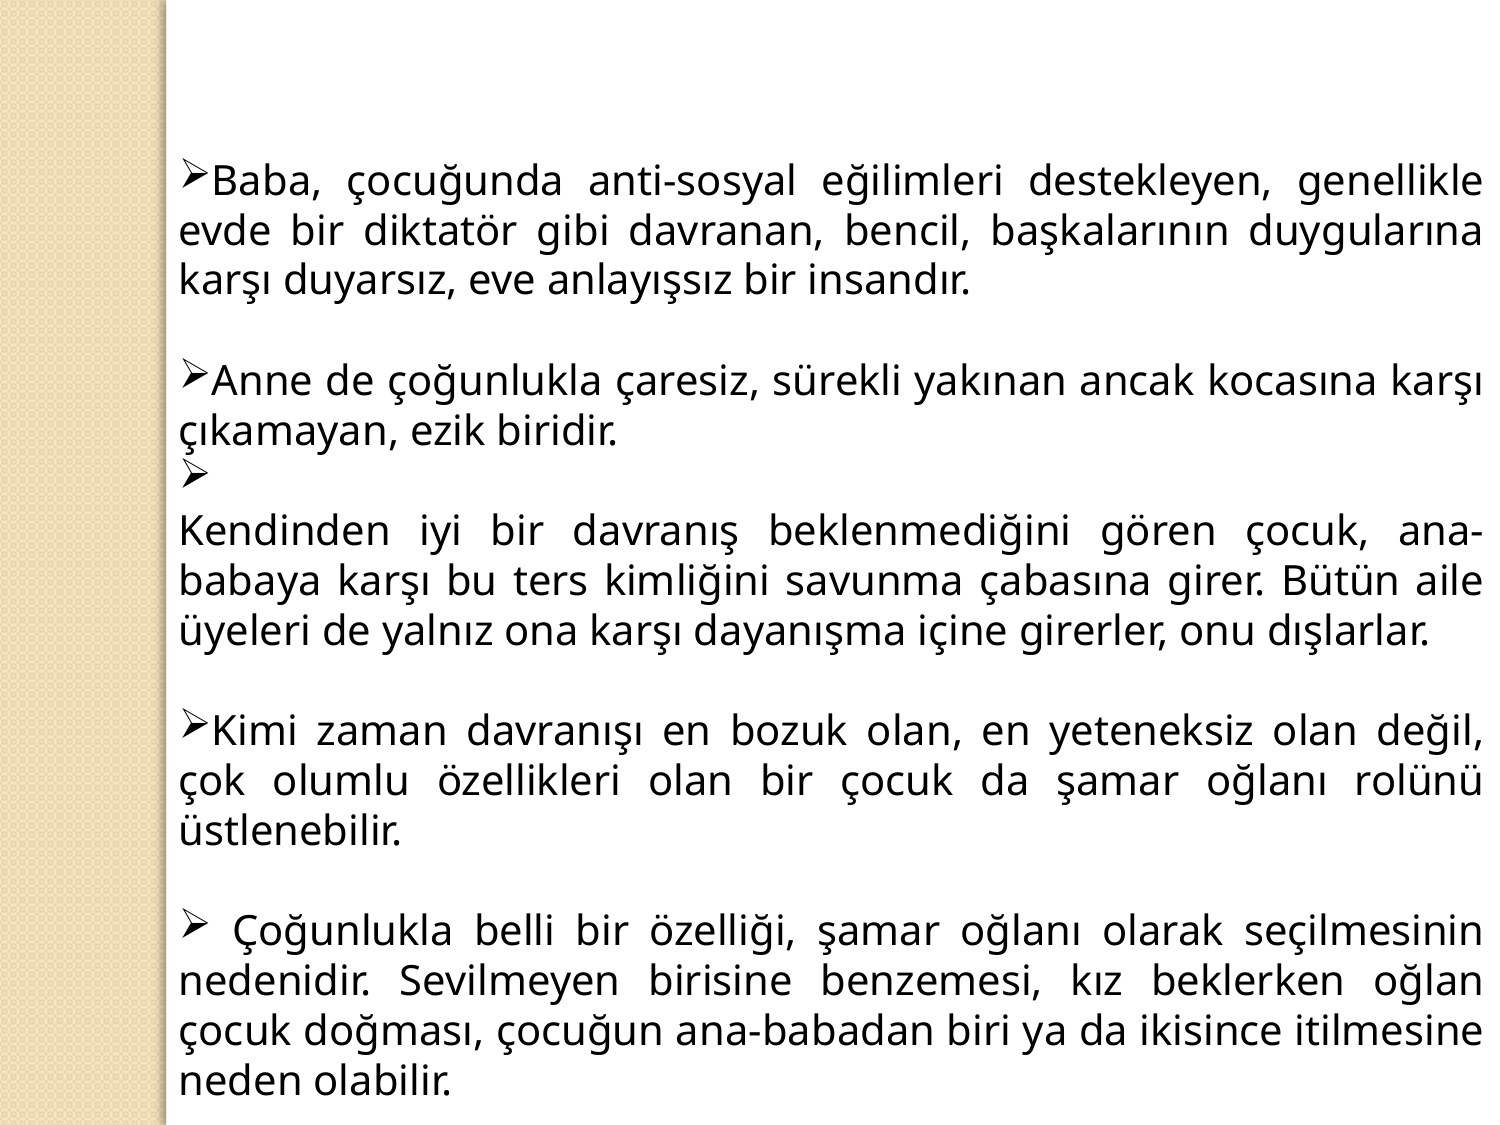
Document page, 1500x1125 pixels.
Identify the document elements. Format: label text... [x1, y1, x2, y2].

text_box Baba, çocuğunda anti-sosyal eğilimleri destekleyen, genellikle evde bir diktatör gibi davranan, bencil, başkalarının duygularına karşı duyarsız, eve anlayışsız bir insandır. Anne de çoğunlukla çaresiz, sürekli yakınan ancak kocasına karşı çıkamayan, ezik biridir. Kendinden iyi bir davranış beklenmediğini gören çocuk, ana-babaya karşı bu ters kimliğini savunma çabasına girer. Bütün aile üyeleri de yalnız ona karşı dayanışma içine girerler, onu dışlarlar. Kimi zaman davranışı en bozuk olan, en yeteneksiz olan değil, çok olumlu özellikleri olan bir çocuk da şamar oğlanı rolünü üstlenebilir. Çoğunlukla belli bir özelliği, şamar oğlanı olarak seçilmesinin nedenidir. Sevilmeyen birisine benzemesi, kız beklerken oğlan çocuk doğması, çocuğun ana-babadan biri ya da ikisince itilmesine neden olabilir. [163, 145, 1500, 1112]
